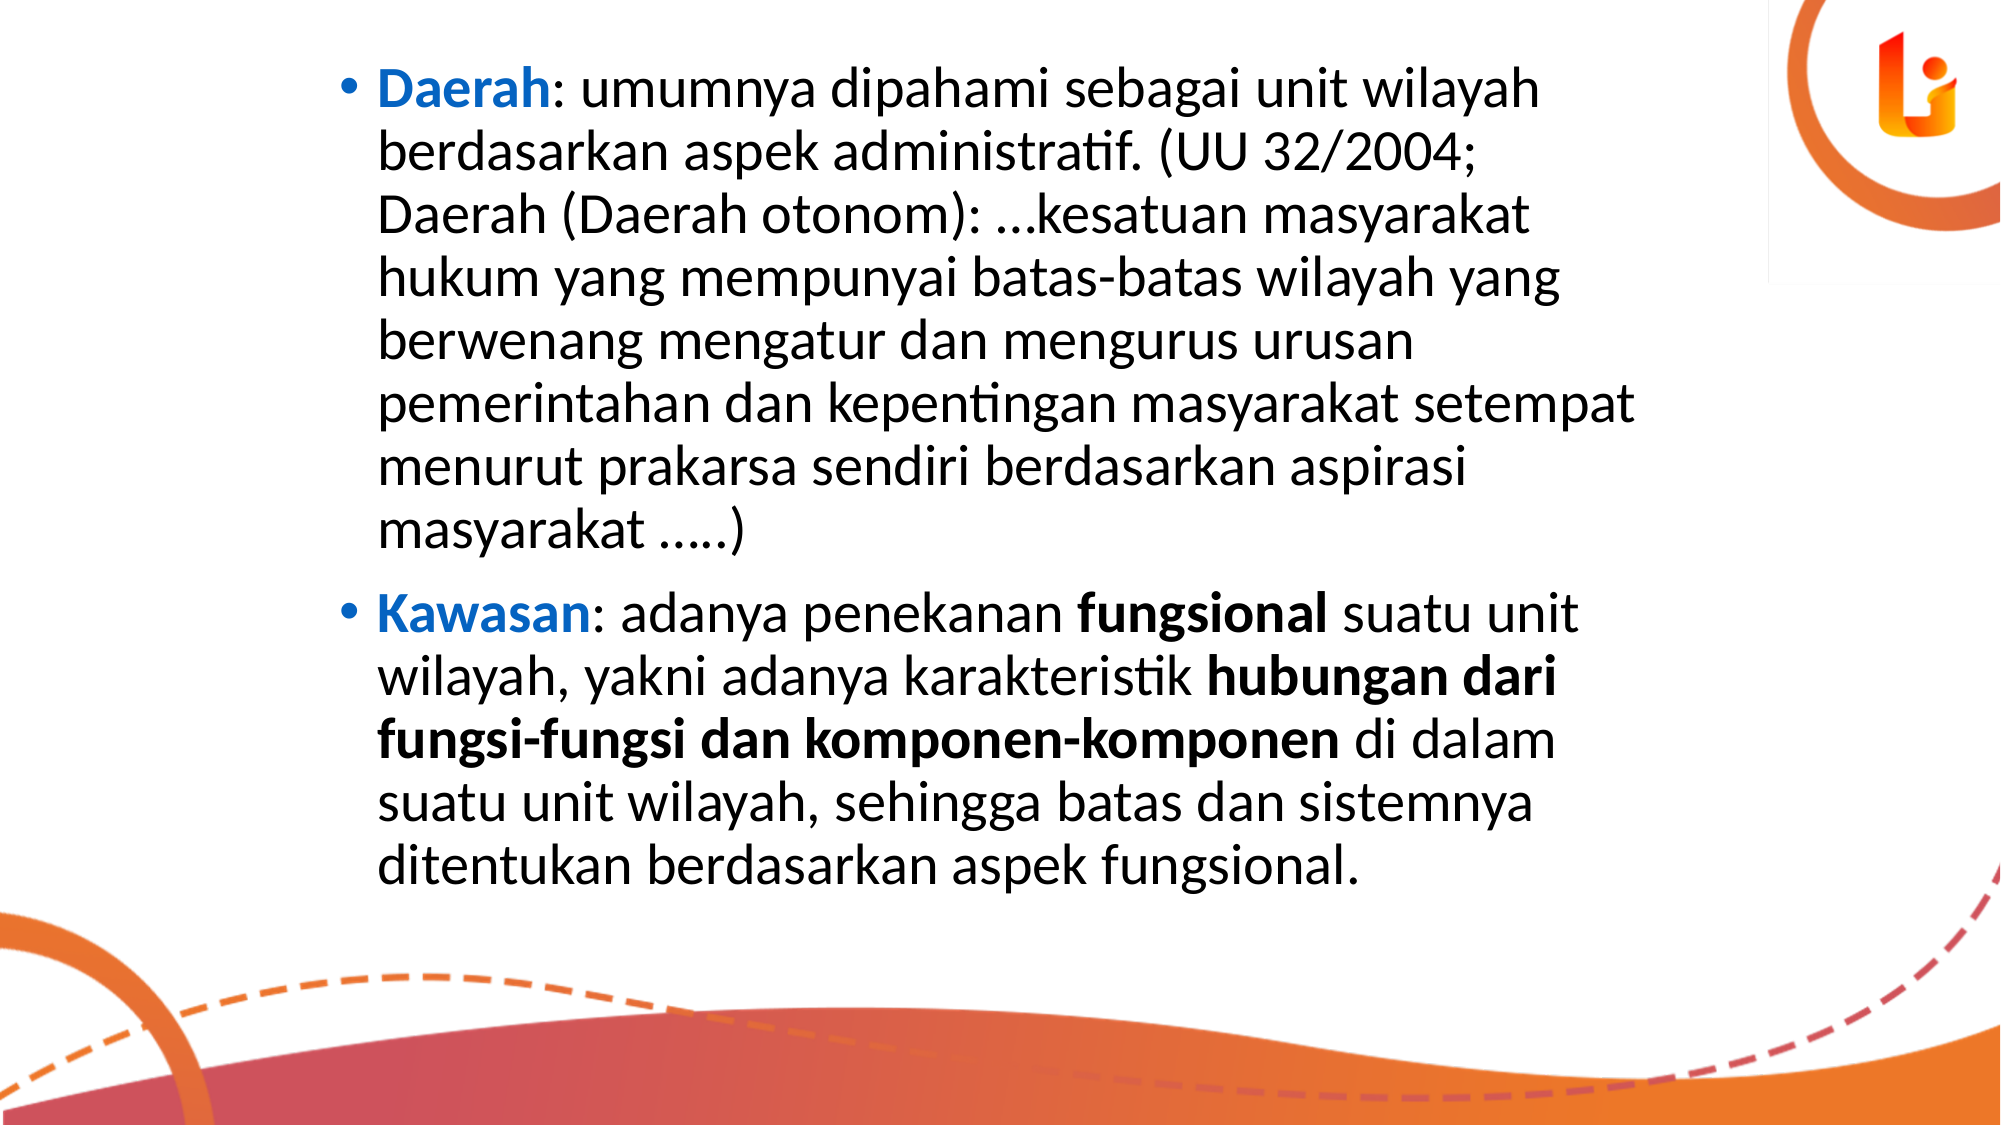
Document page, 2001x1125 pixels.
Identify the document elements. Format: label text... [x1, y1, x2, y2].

list Daerah: umumnya dipahami sebagai unit wilayah berdasarkan aspek administratif. (UU 32/2004; Daerah (Daerah otonom): …kesatuan masyarakat hukum yang mempunyai batas-batas wilayah yang berwenang mengatur dan mengurus urusan pemerintahan dan kepentingan masyarakat setempat menurut prakarsa sendiri berdasarkan aspirasi masyarakat …..) Kawasan: adanya penekanan fungsional suatu unit wilayah, yakni adanya karakteristik hubungan dari fungsi-fungsi dan komponen-komponen di dalam suatu unit wilayah, sehingga batas dan sistemnya ditentukan berdasarkan aspek fungsional. [324, 50, 1675, 1005]
picture [0, 0, 2001, 1125]
